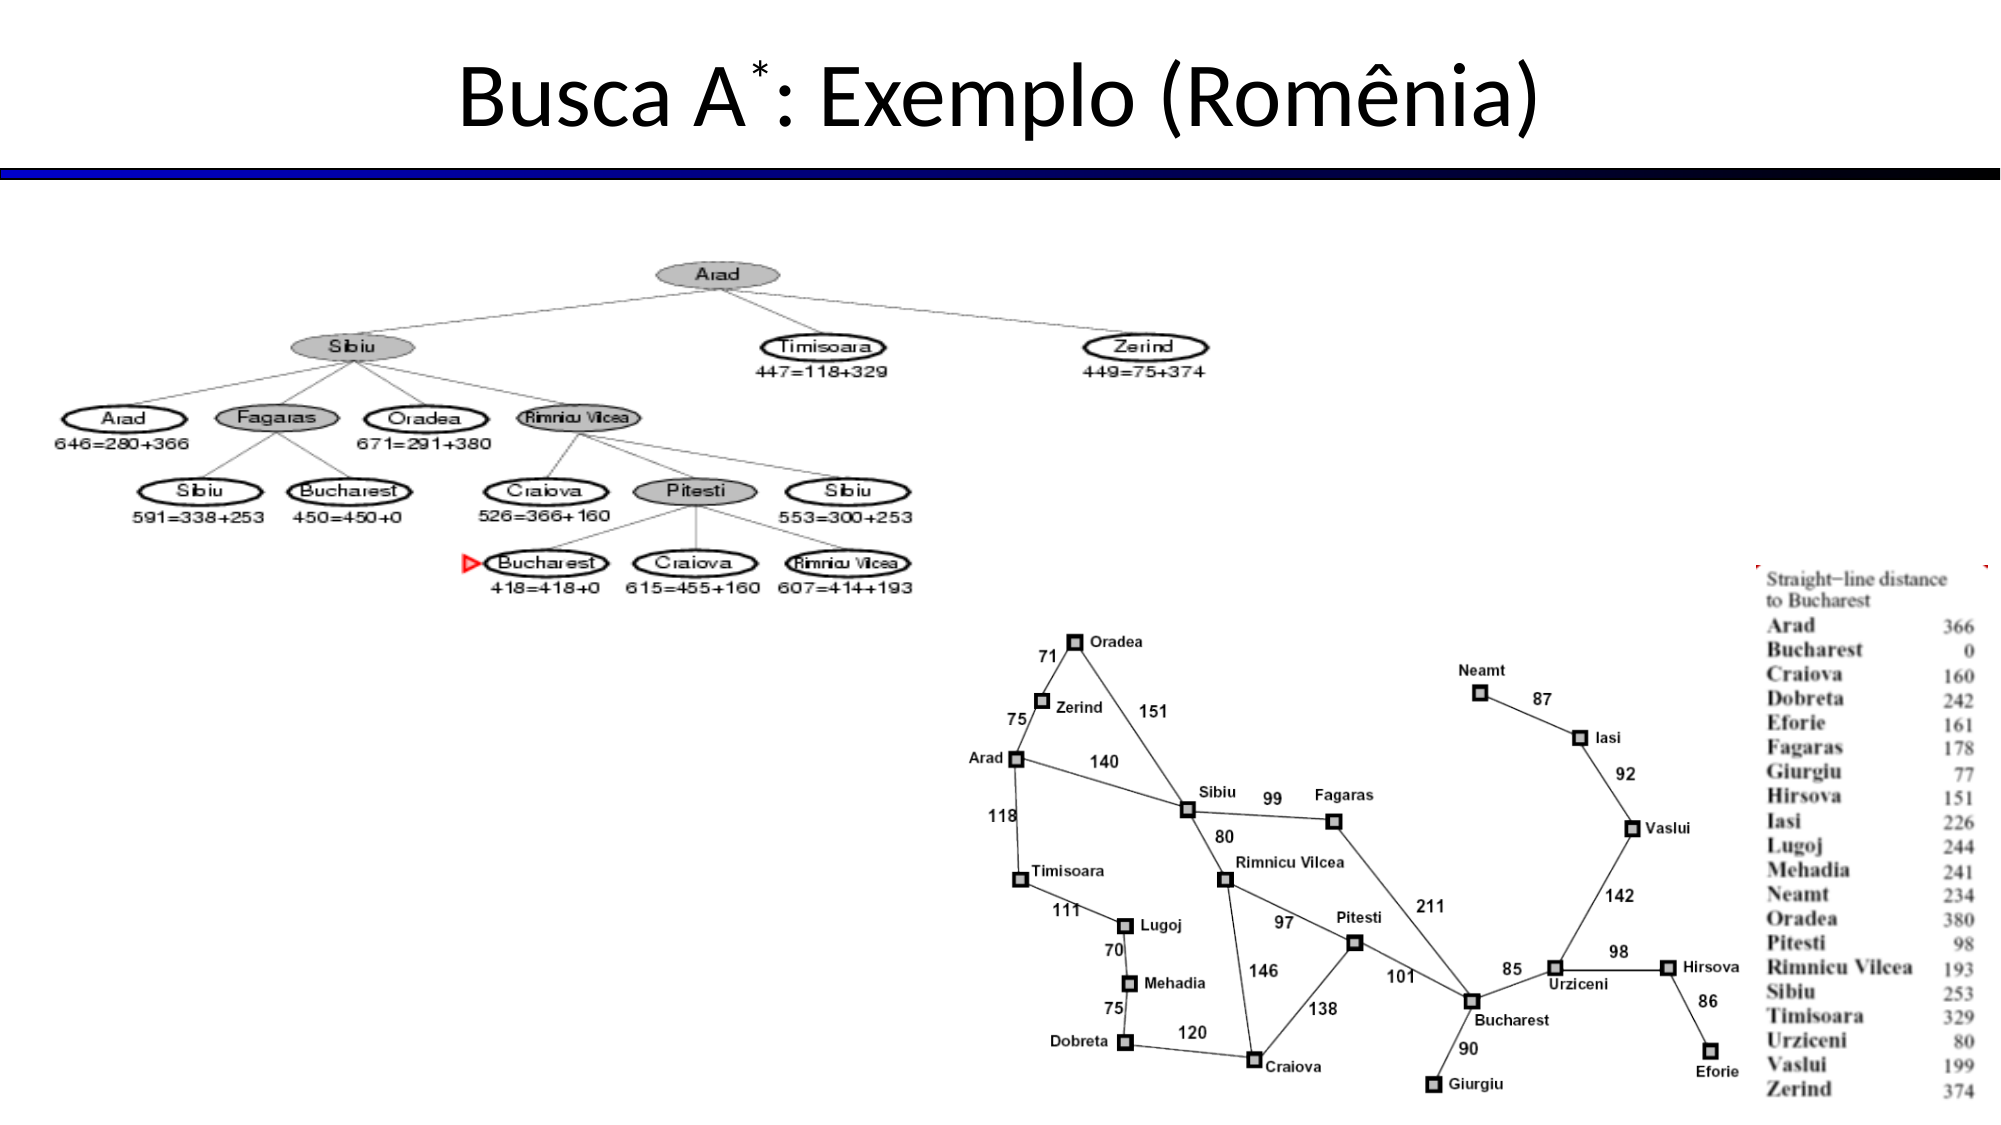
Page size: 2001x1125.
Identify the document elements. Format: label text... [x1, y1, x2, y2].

picture [41, 249, 1751, 1113]
title Busca A*: Exemplo (Romênia) [0, 0, 2000, 184]
picture [1755, 565, 1988, 1113]
